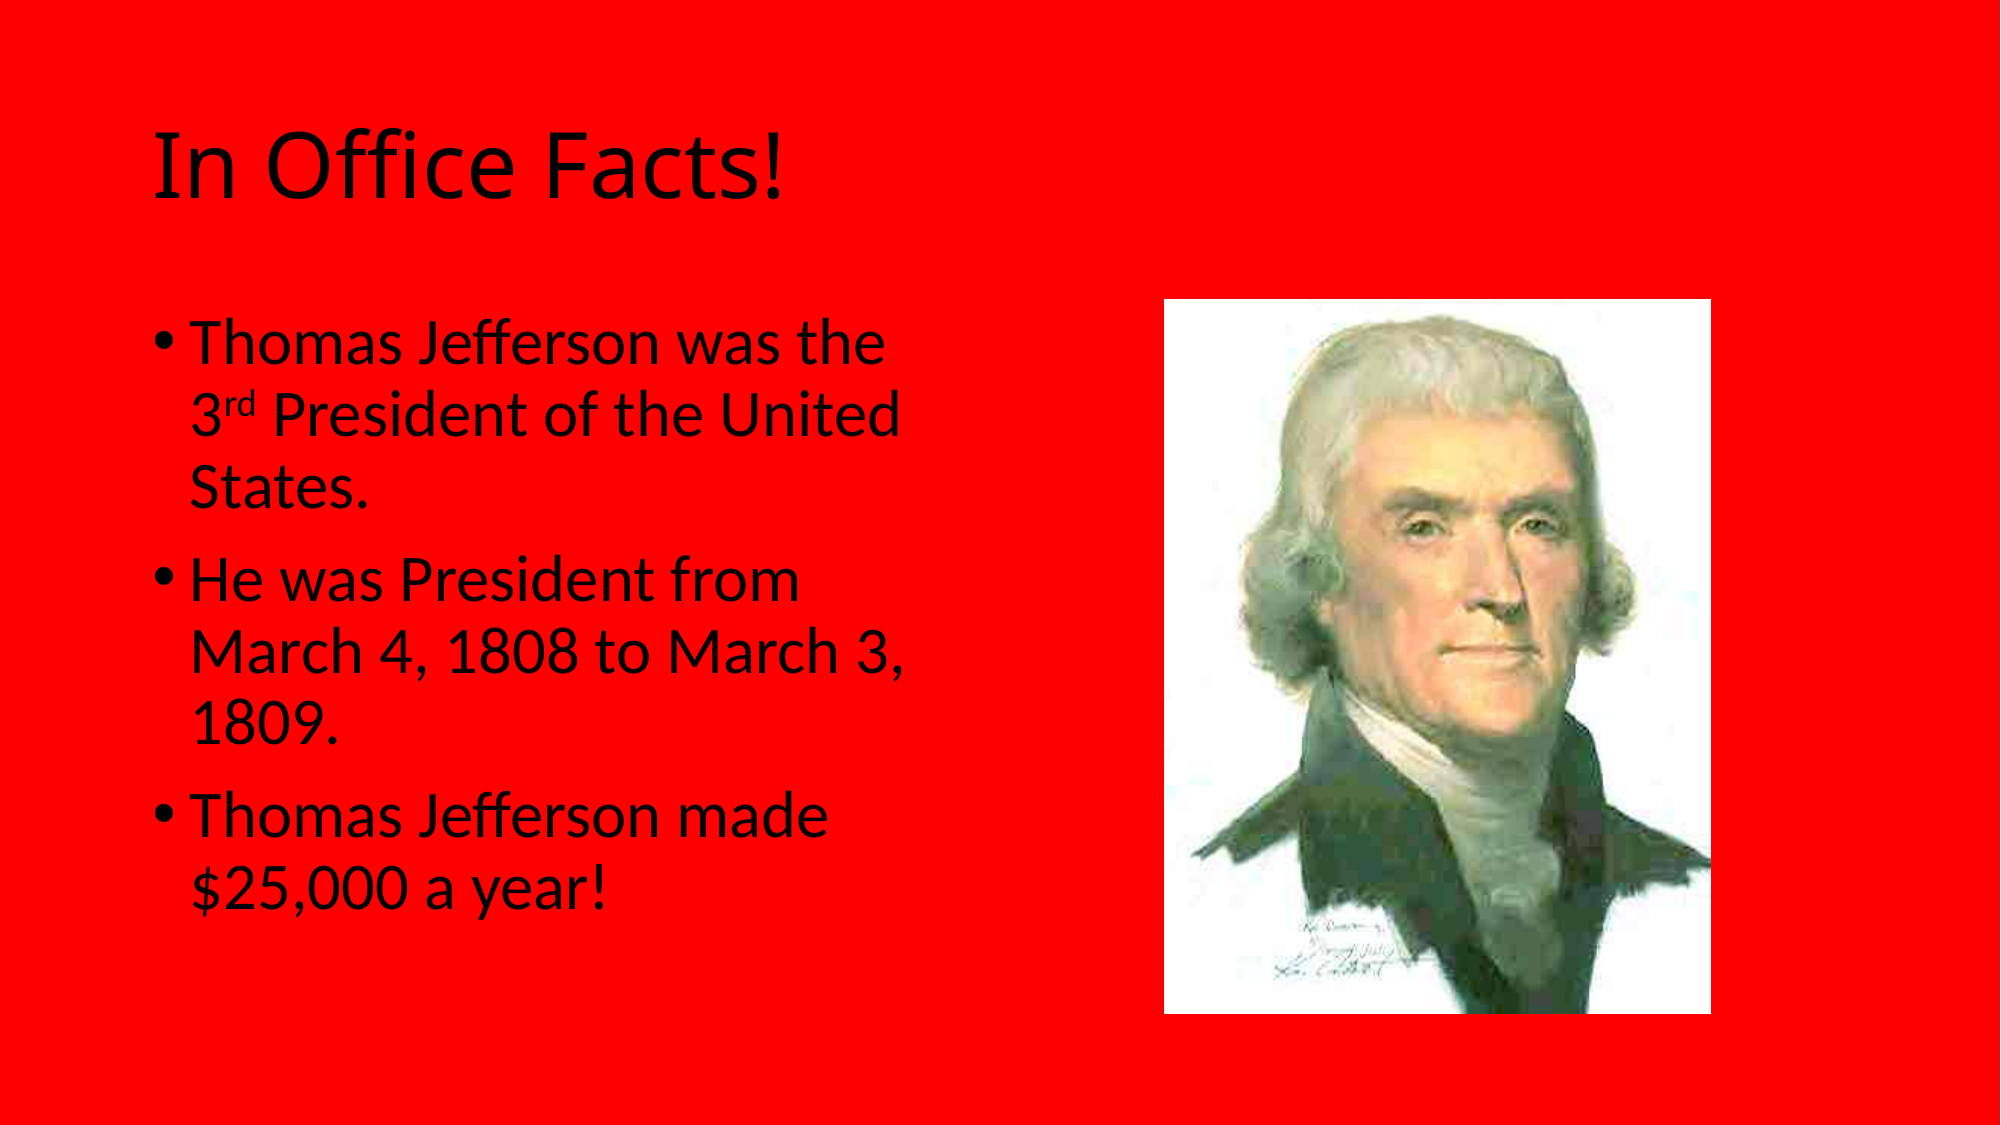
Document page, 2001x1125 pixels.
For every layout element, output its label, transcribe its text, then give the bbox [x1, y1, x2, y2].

list Thomas Jefferson was the 3rd President of the United States. He was President from March 4, 1808 to March 3, 1809. Thomas Jefferson made $25,000 a year! [137, 299, 988, 1014]
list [1164, 299, 1711, 1014]
title In Office Facts! [137, 59, 1863, 278]
